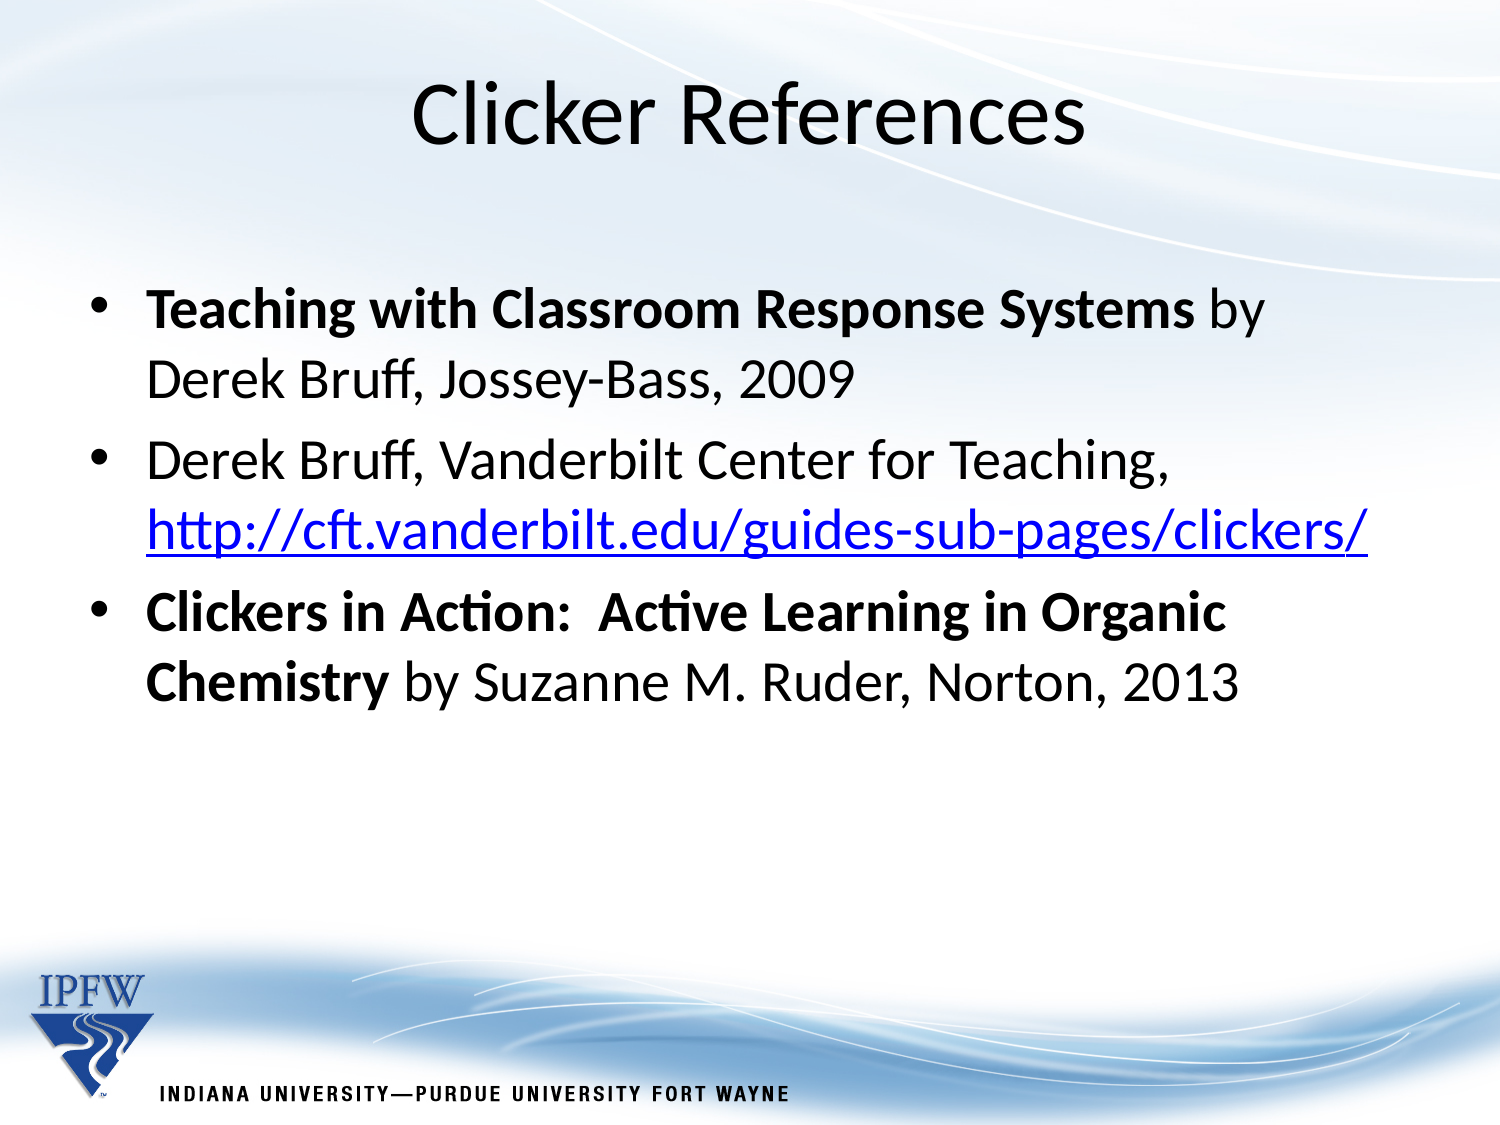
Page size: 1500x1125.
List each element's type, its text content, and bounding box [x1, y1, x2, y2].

title Clicker References [75, 45, 1425, 233]
picture [0, 0, 1500, 1125]
list Teaching with Classroom Response Systems by Derek Bruff, Jossey-Bass, 2009 Derek Bruff, Vanderbilt Center for Teaching, http://cft.vanderbilt.edu/guides-sub-pages/clickers/ Clickers in Action: Active Learning in Organic Chemistry by Suzanne M. Ruder, Norton, 2013 [75, 262, 1425, 1005]
